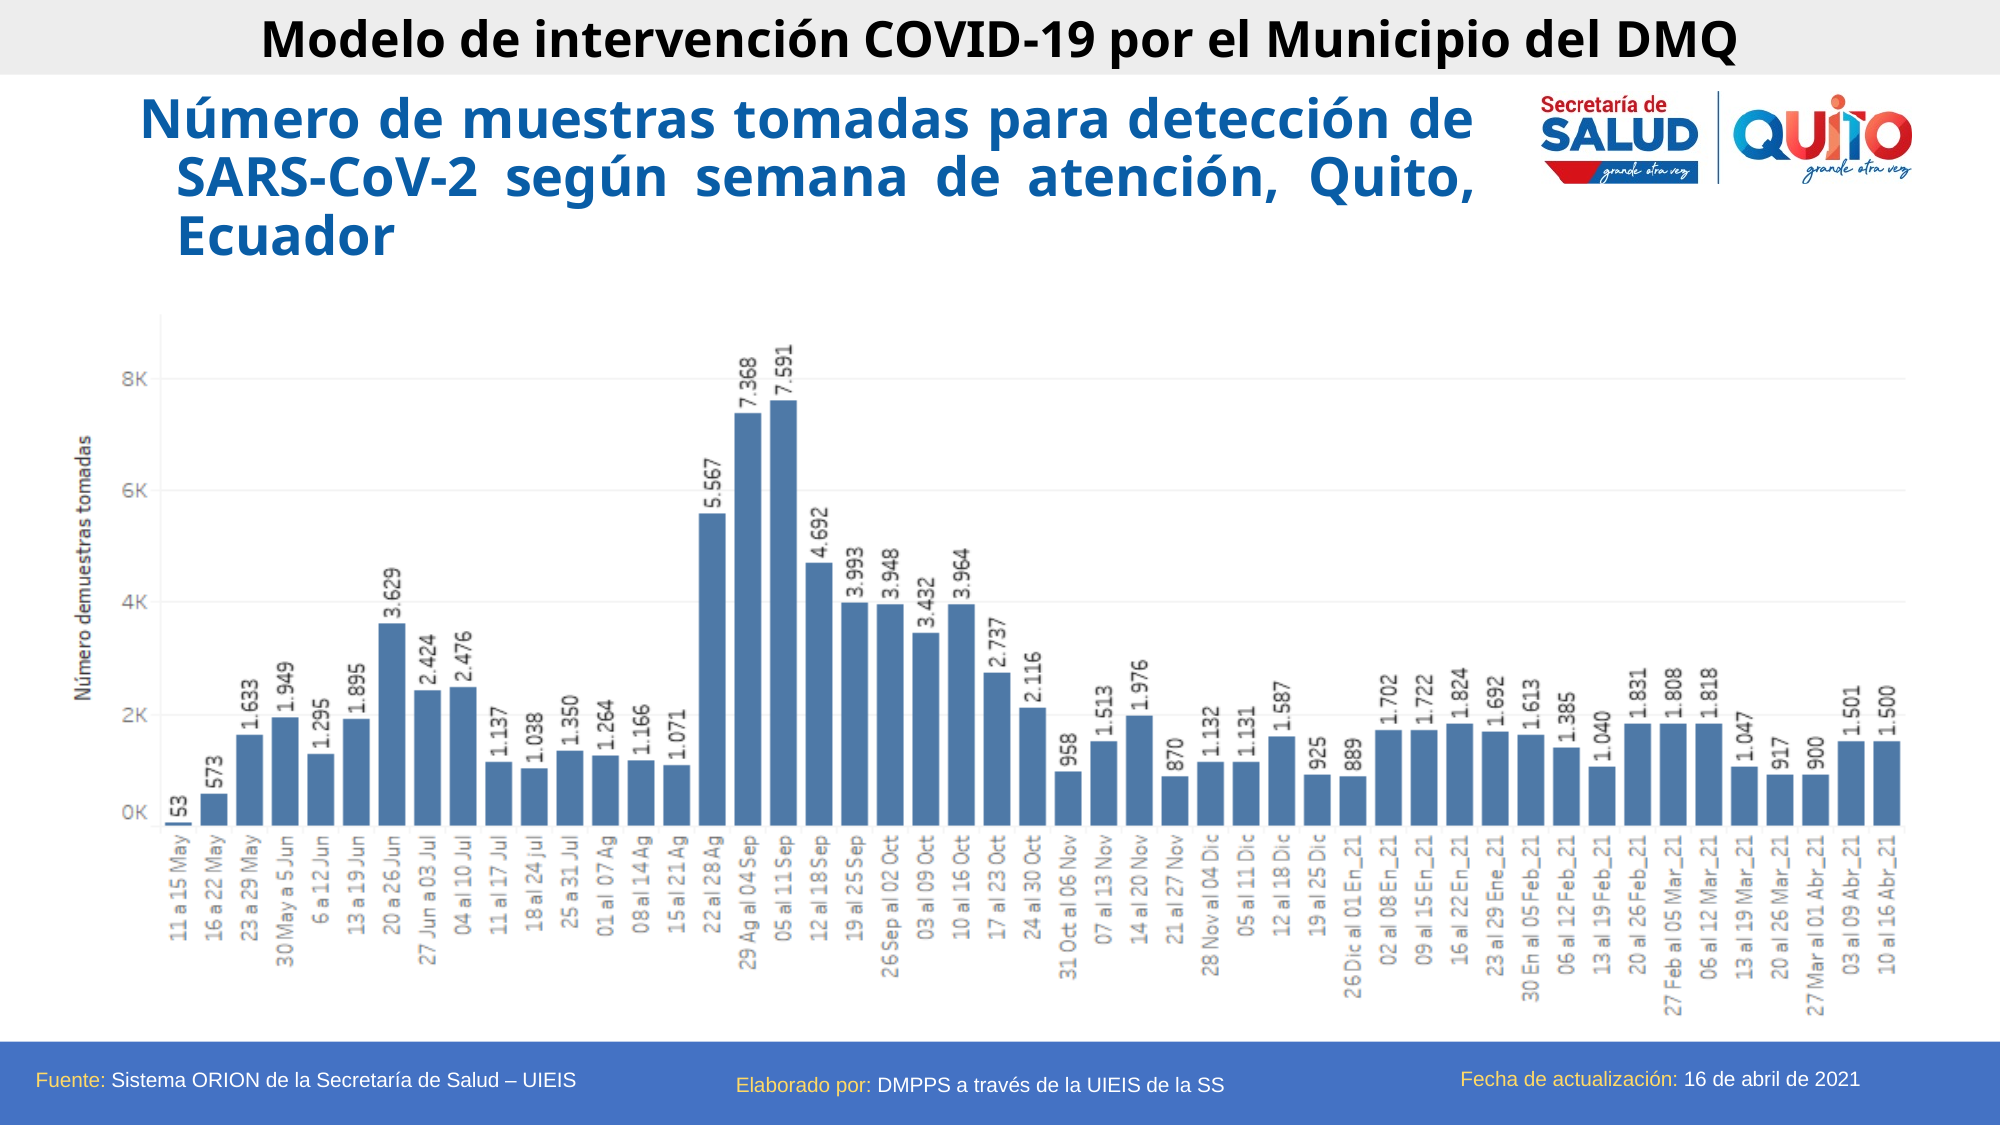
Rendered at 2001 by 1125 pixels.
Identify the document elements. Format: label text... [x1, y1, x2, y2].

text_box Elaborado por: DMPPS a través de la UIEIS de la SS [720, 1055, 1369, 1116]
picture [48, 313, 1929, 1033]
list Fecha de actualización: 16 de abril de 2021 [1368, 1038, 1953, 1122]
picture [1541, 91, 1912, 184]
list Número de muestras tomadas para detección de SARS-CoV-2 según semana de atención, Quito, Ecuador [124, 83, 1492, 297]
list Fuente: Sistema ORION de la Secretaría de Salud – UIEIS [20, 1050, 669, 1112]
text_box Modelo de intervención COVID-19 por el Municipio del DMQ [0, 0, 2000, 75]
